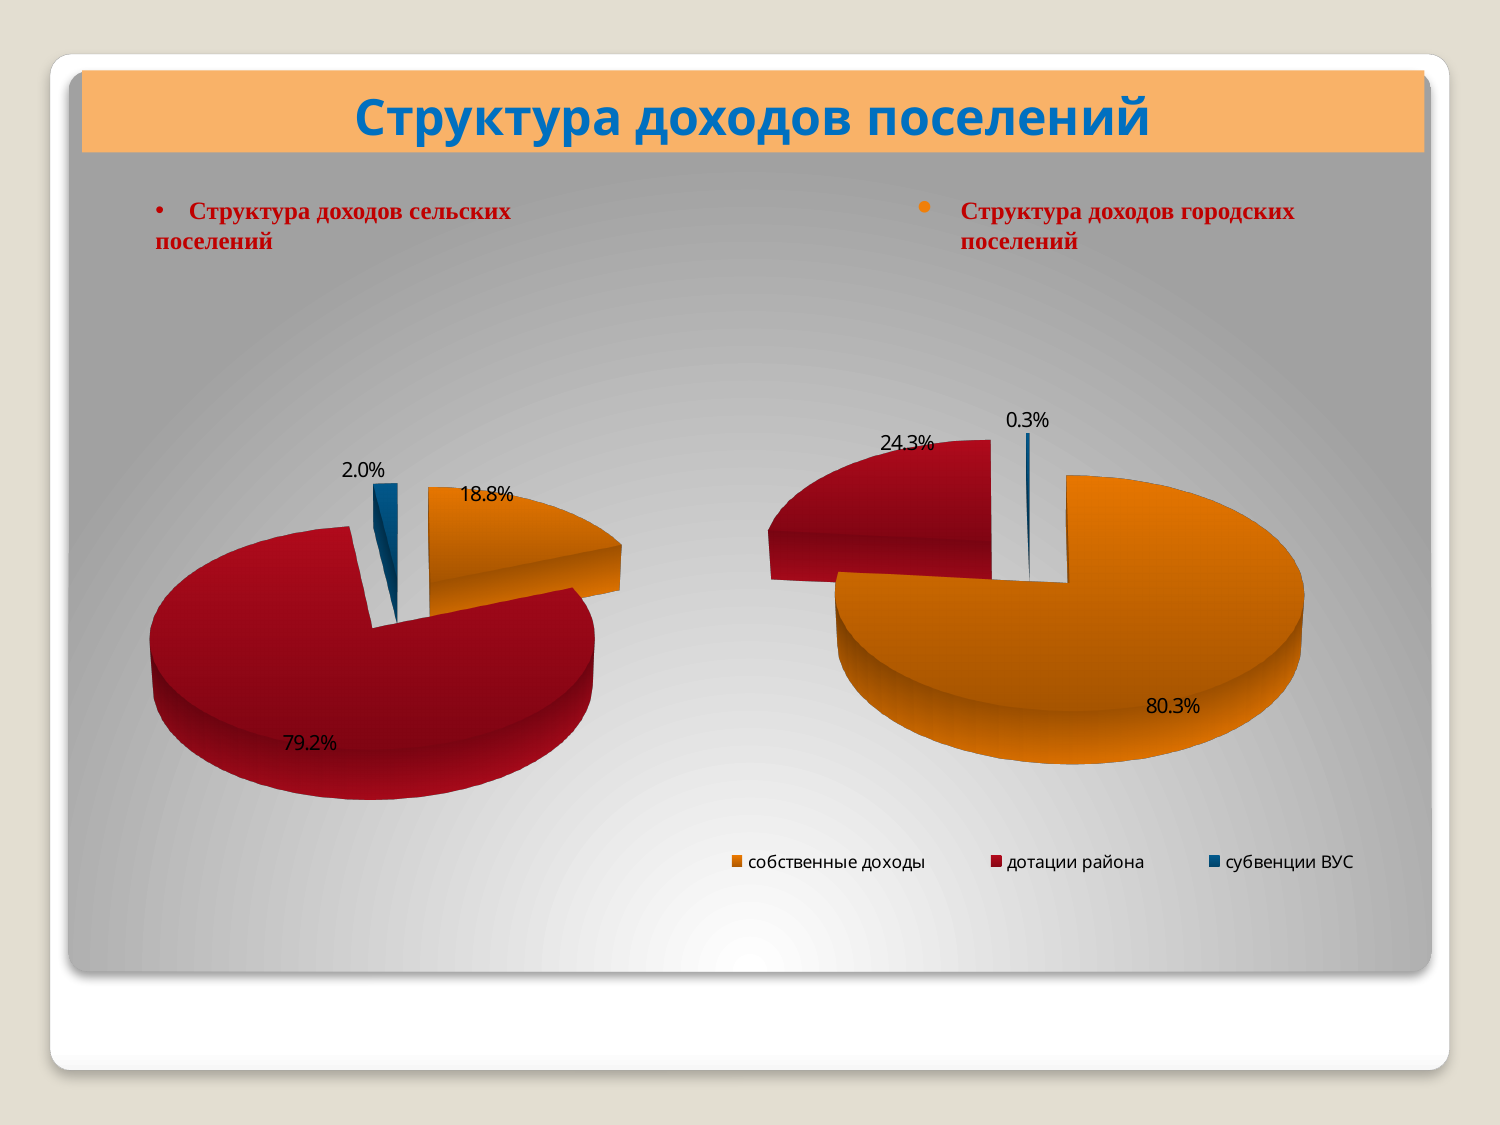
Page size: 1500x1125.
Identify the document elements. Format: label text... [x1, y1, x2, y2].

chart [70, 269, 1430, 997]
title Структура доходов поселений [82, 70, 1425, 153]
text_box Структура доходов городских поселений [902, 187, 1400, 268]
text_box Структура доходов сельских поселений [140, 187, 598, 263]
